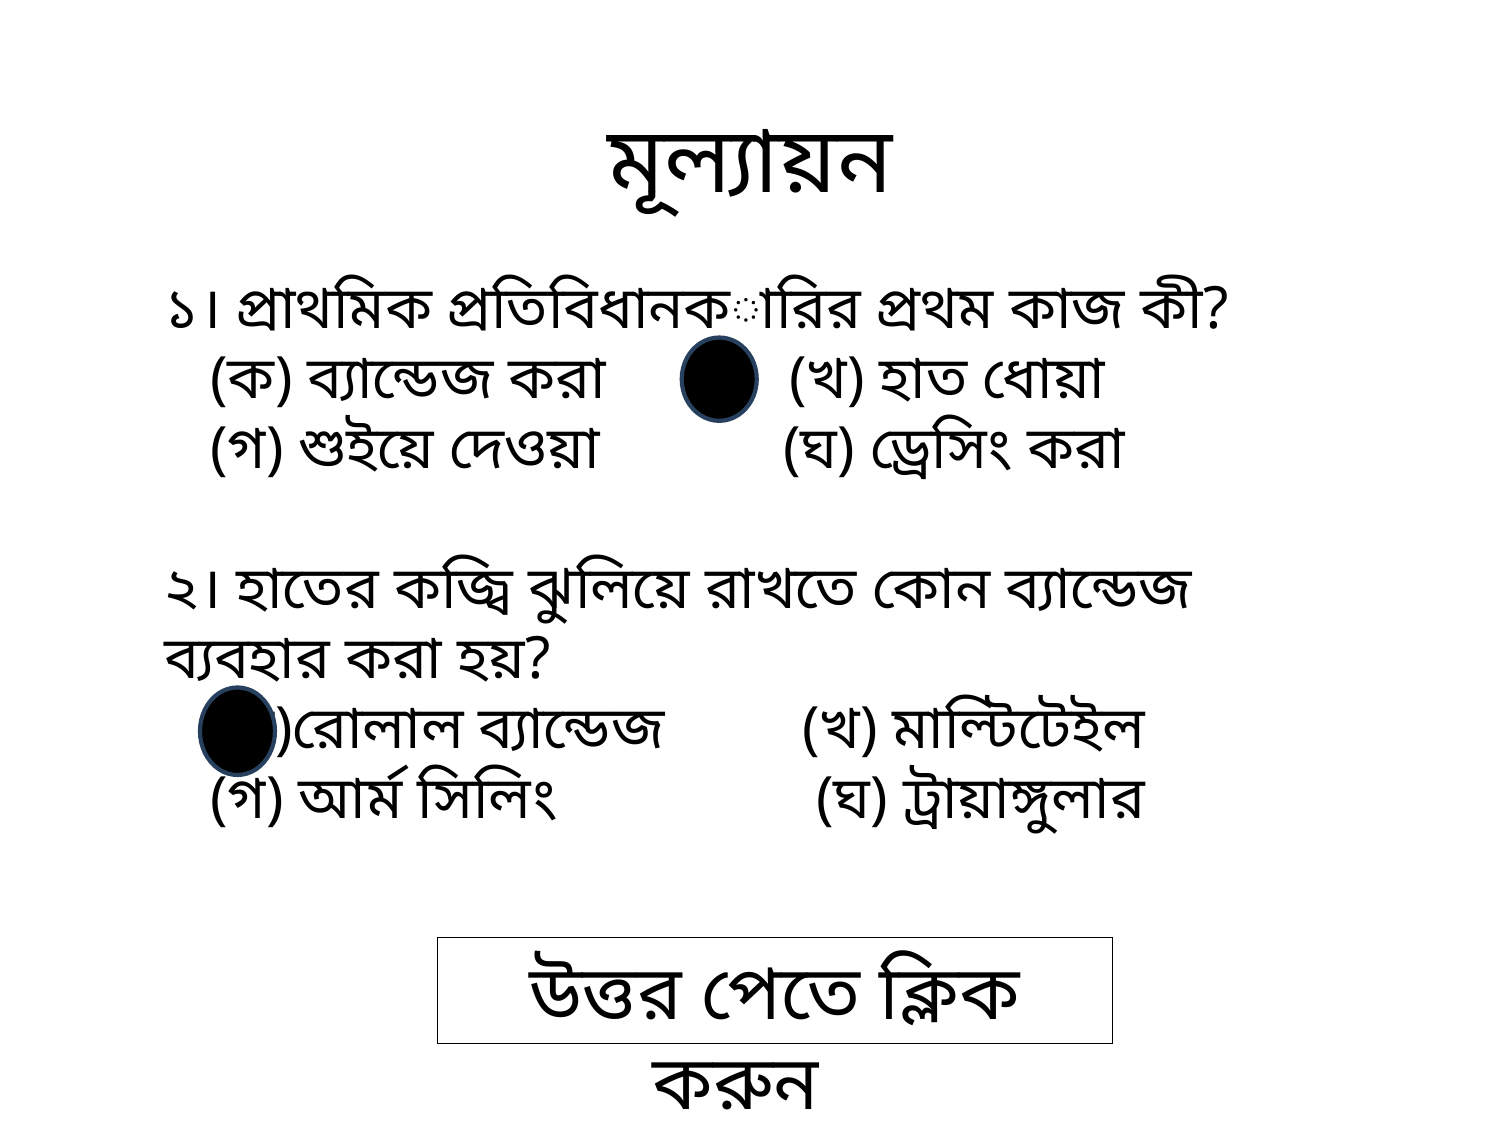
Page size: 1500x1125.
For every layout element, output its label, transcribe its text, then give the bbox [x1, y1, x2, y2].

text_box উত্তর পেতে ক্লিক করুন [437, 937, 1113, 1044]
list ১। প্রাথমিক প্রতিবিধানকারির প্রথম কাজ কী? (ক) ব্যান্ডেজ করা (খ) হাত ধোয়া (গ) শুইয়ে দেওয়া (ঘ) ড্রেসিং করা ২। হাতের কজ্বি ঝুলিয়ে রাখতে কোন ব্যান্ডেজ ব্যবহার করা হয়? (ক)রোলাল ব্যান্ডেজ (খ) মাল্টিটেইল (গ) আর্ম সিলিং (ঘ) ট্রায়াঙ্গুলার [150, 262, 1375, 1088]
title মূল্যায়ন [75, 62, 1425, 250]
text_box [681, 337, 757, 421]
text_box [199, 687, 275, 775]
